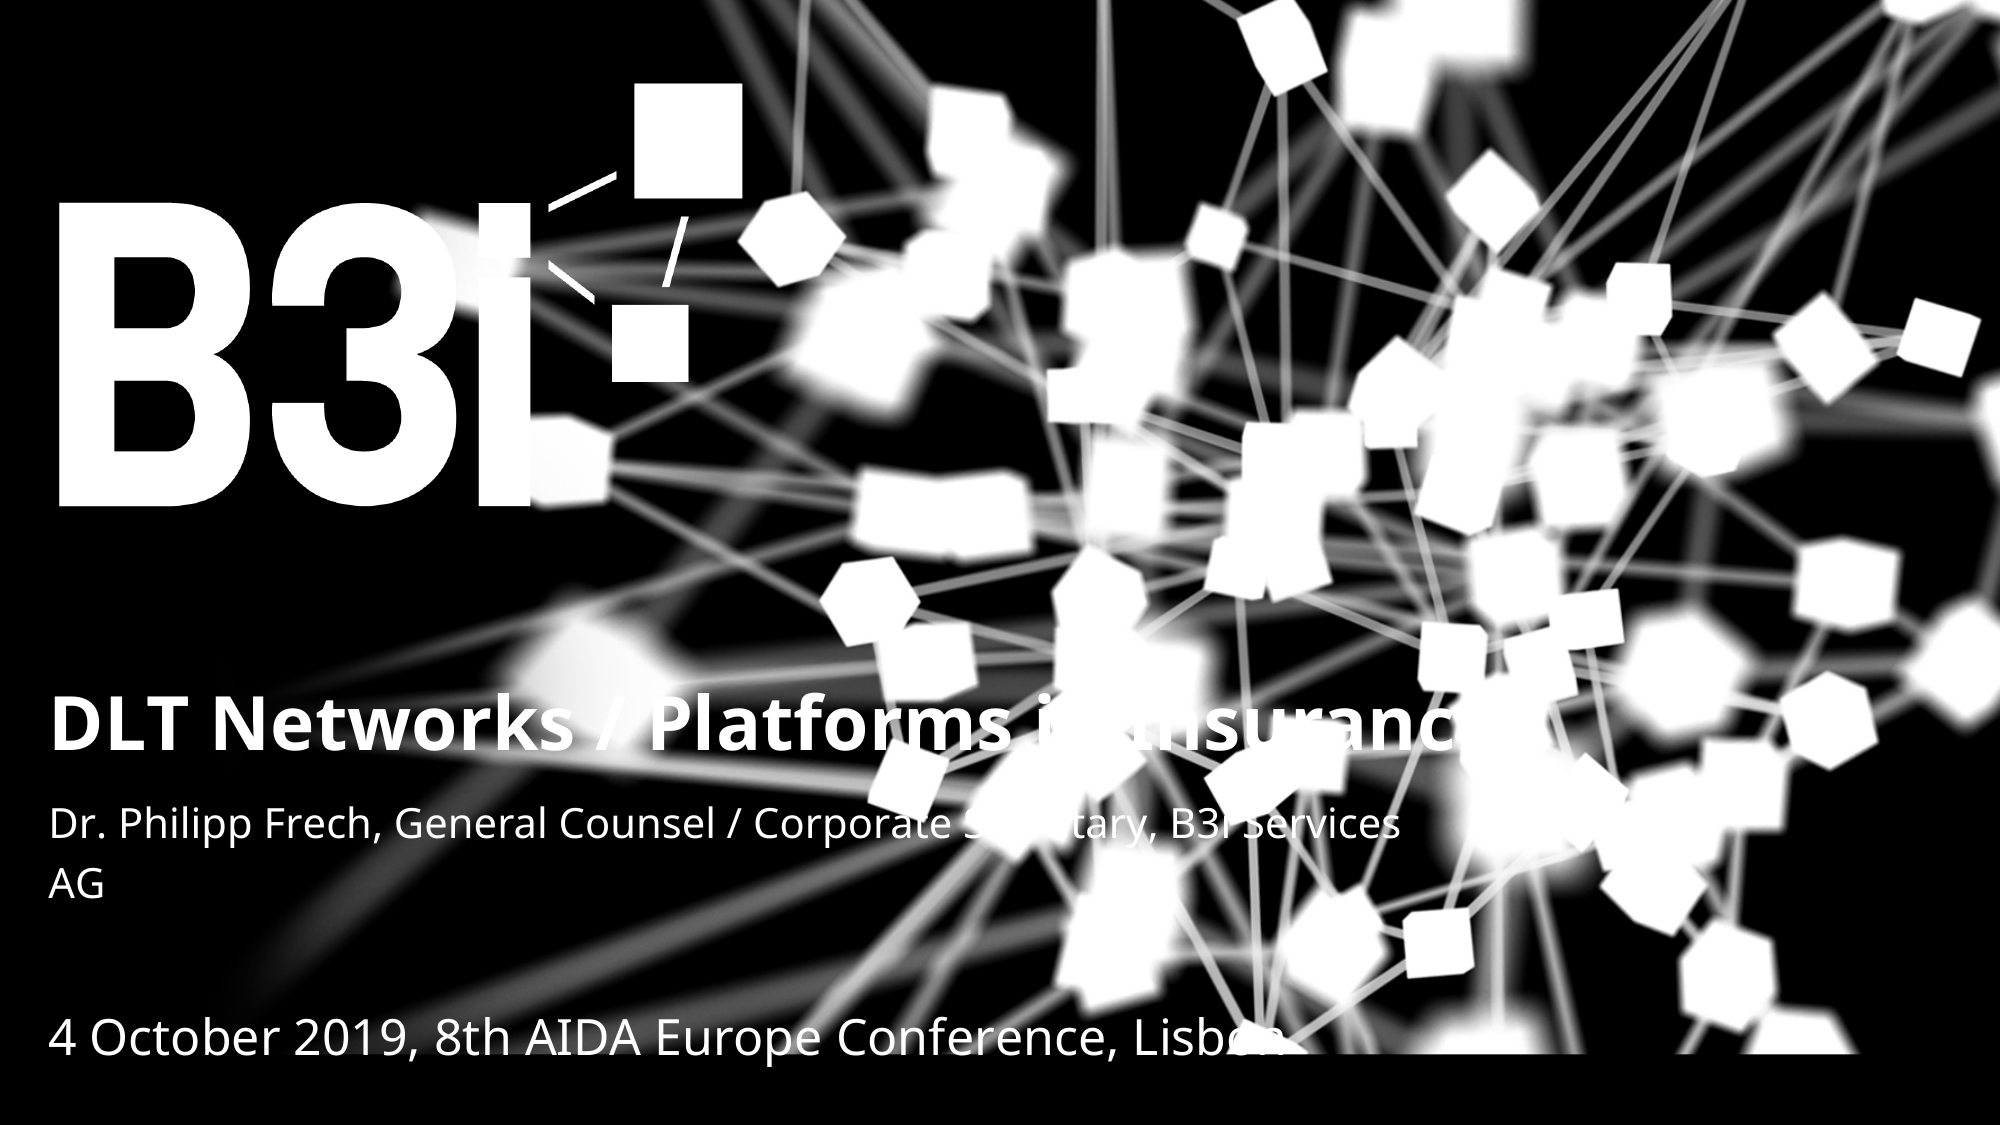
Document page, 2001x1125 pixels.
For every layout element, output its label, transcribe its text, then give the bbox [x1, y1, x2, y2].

text_box 4 October 2019, 8th AIDA Europe Conference, Lisbon [48, 987, 1427, 1072]
title DLT Networks / Platforms in Insurance [48, 659, 1761, 772]
picture [0, 0, 2000, 1054]
list Dr. Philipp Frech, General Counsel / Corporate Secretary, B3i Services AG [48, 780, 1427, 854]
